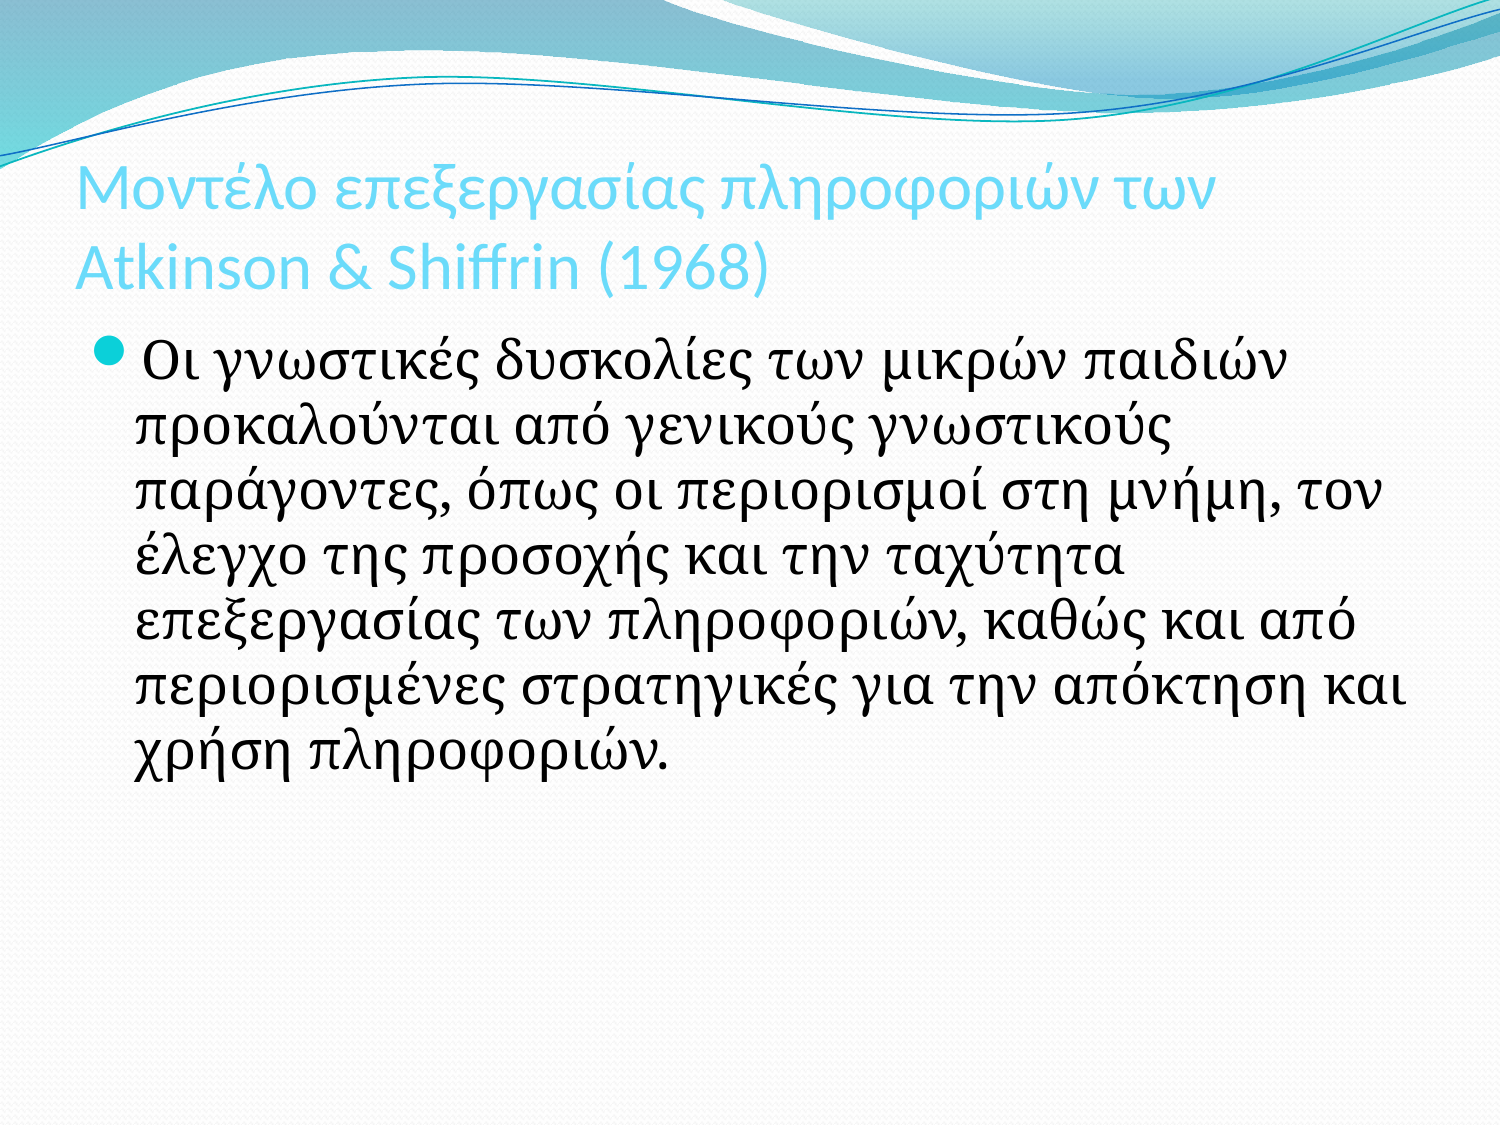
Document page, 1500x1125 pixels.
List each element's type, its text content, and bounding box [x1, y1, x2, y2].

list Οι γνωστικές δυσκολίες των μικρών παιδιών προκαλούνται από γενικούς γνωστικούς παράγοντες, όπως οι περιορισμοί στη μνήμη, τον έλεγχο της προσοχής και την ταχύτητα επεξεργασίας των πληροφοριών, καθώς και από περιορισμένες στρατηγικές για την απόκτηση και χρήση πληροφοριών. [75, 317, 1425, 1038]
title Μοντέλο επεξεργασίας πληροφοριών των Αtkinson & Shiffrin (1968) [75, 115, 1425, 303]
